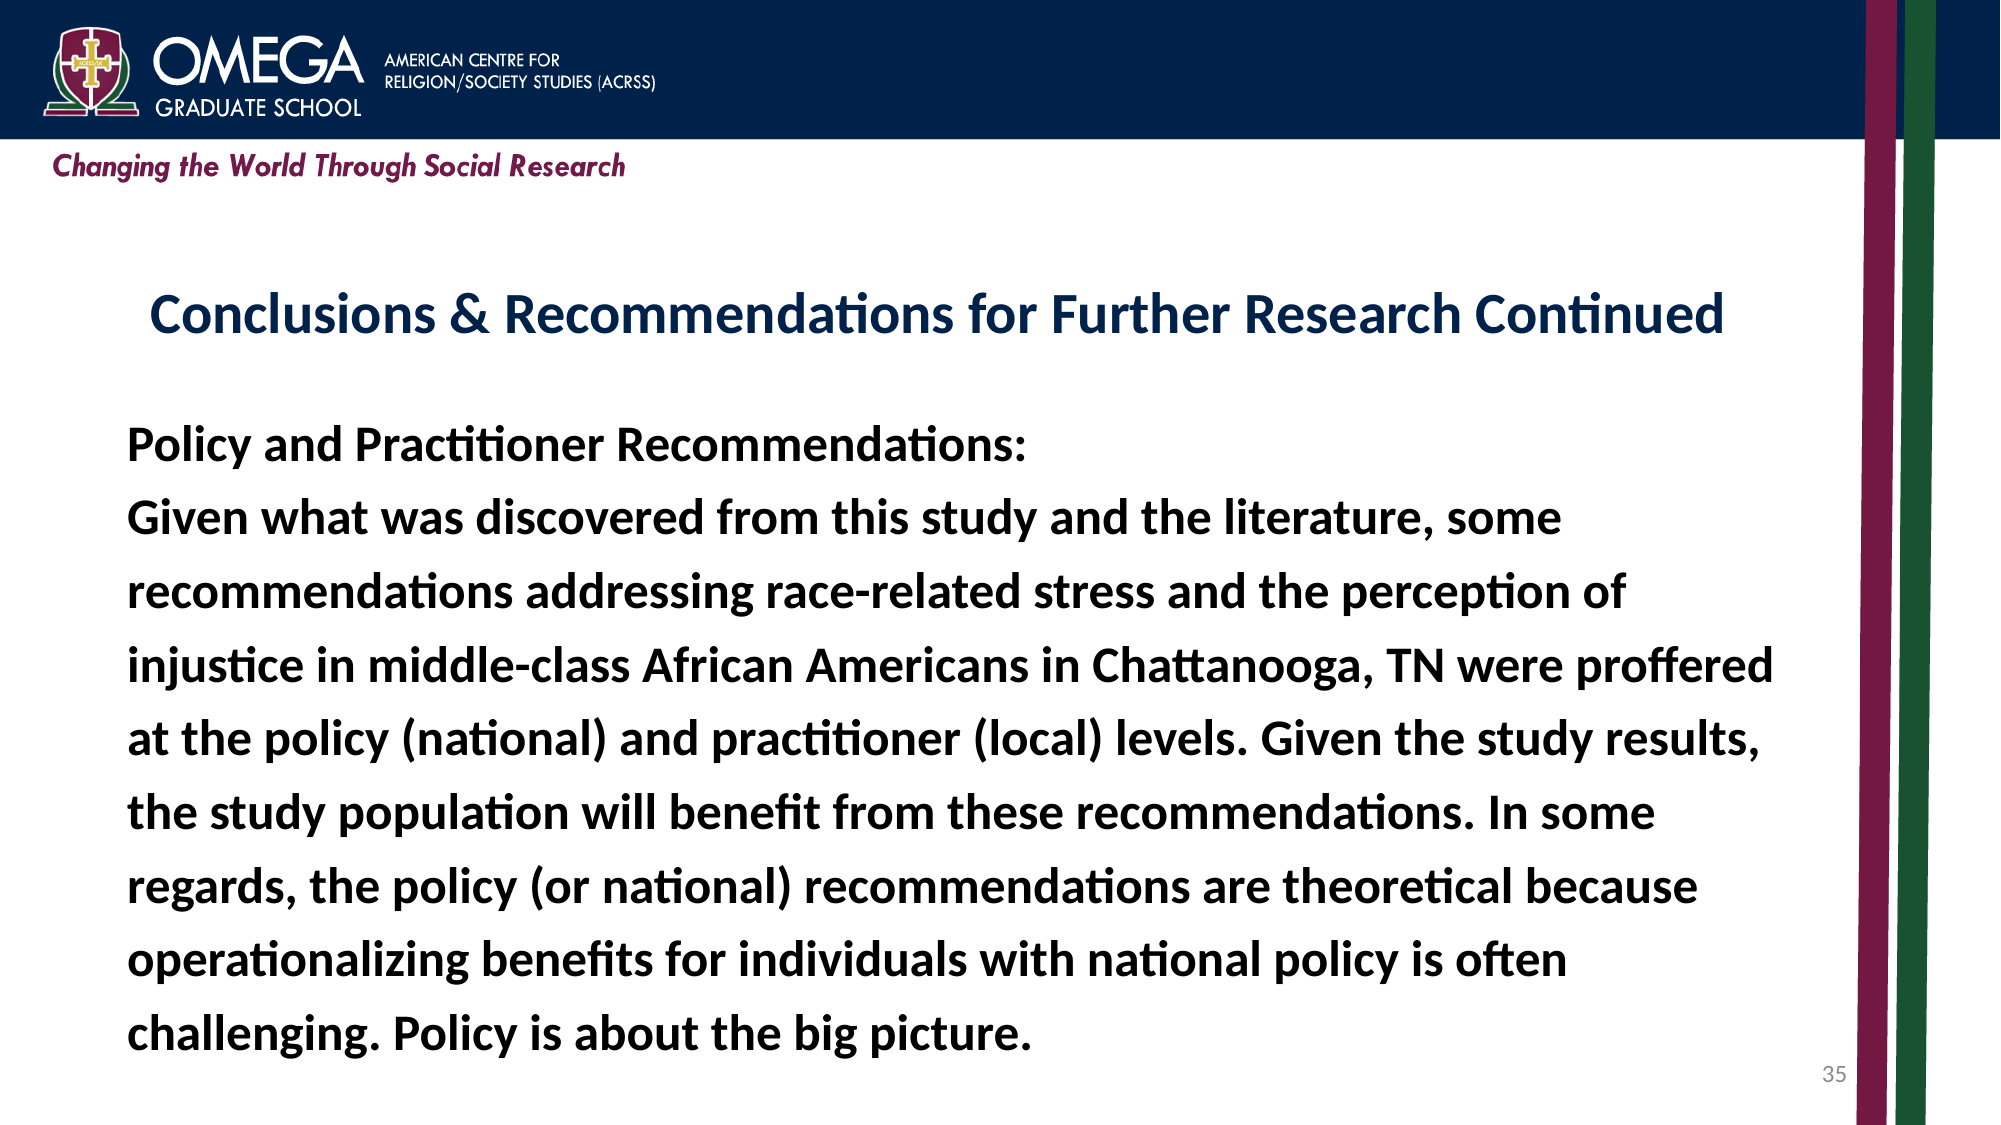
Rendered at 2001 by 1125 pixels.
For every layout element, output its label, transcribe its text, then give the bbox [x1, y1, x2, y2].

picture [0, 0, 2000, 1125]
slide_number 35 [1412, 1042, 1863, 1103]
title Conclusions & Recommendations for Further Research Continued [33, 246, 1843, 383]
list Policy and Practitioner Recommendations: Given what was discovered from this study and the literature, some recommendations addressing race-related stress and the perception of injustice in middle-class African Americans in Chattanooga, TN were proffered at the policy (national) and practitioner (local) levels. Given the study results, the study population will benefit from these recommendations. In some regards, the policy (or national) recommendations are theoretical because operationalizing benefits for individuals with national policy is often challenging. Policy is about the big picture. [112, 340, 1791, 1086]
